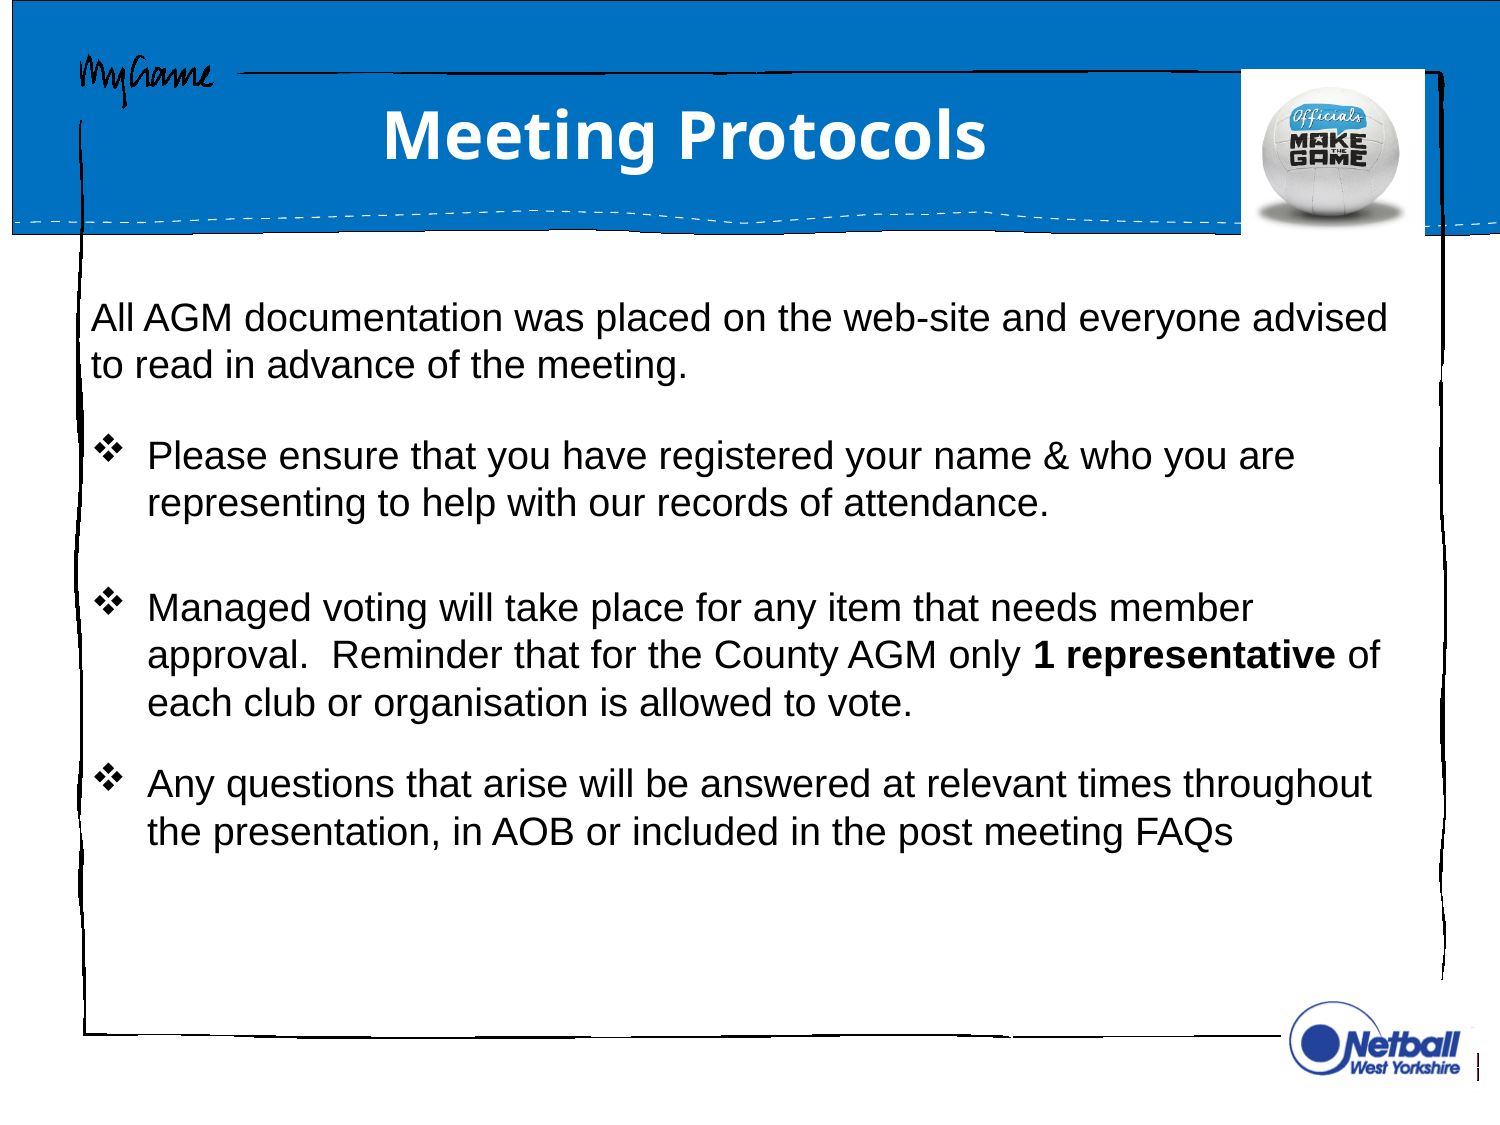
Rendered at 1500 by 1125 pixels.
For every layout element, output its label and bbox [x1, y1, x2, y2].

text_box [12, 0, 1500, 1125]
picture [1240, 69, 1425, 237]
picture [1281, 979, 1477, 1107]
